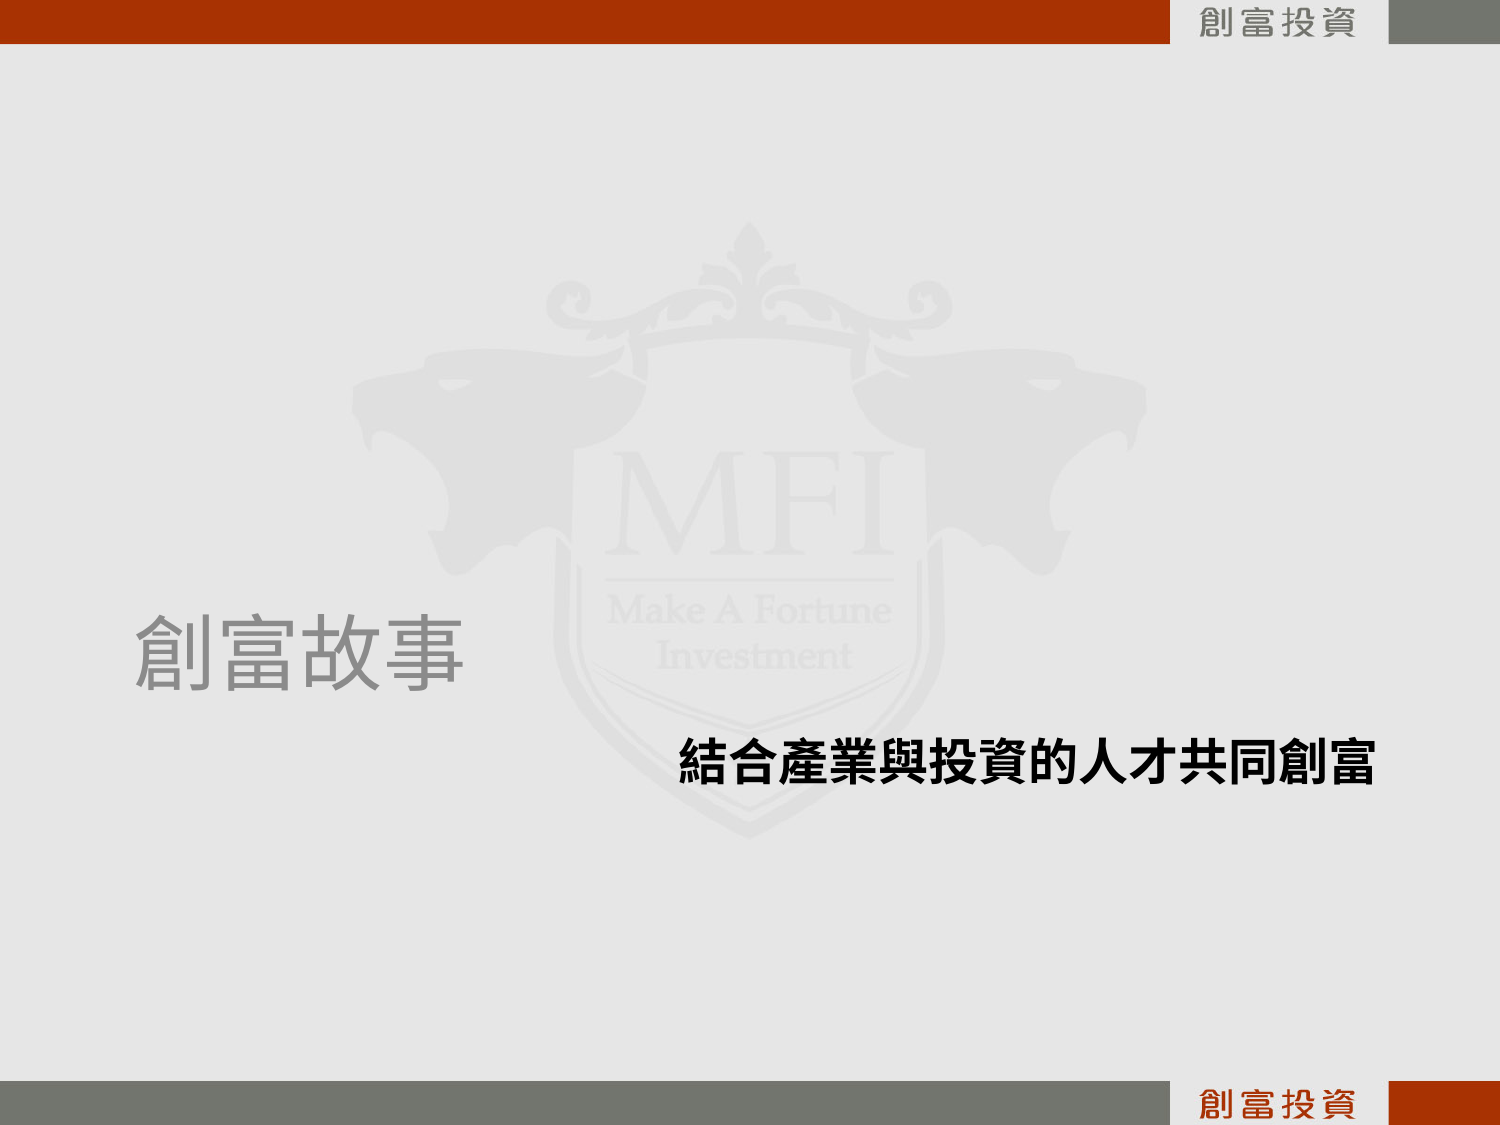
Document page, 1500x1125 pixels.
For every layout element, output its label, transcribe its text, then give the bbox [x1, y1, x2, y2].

title 結合產業與投資的人才共同創富 [118, 723, 1394, 947]
list 創富故事 [118, 476, 1394, 723]
picture [0, 0, 1500, 1125]
